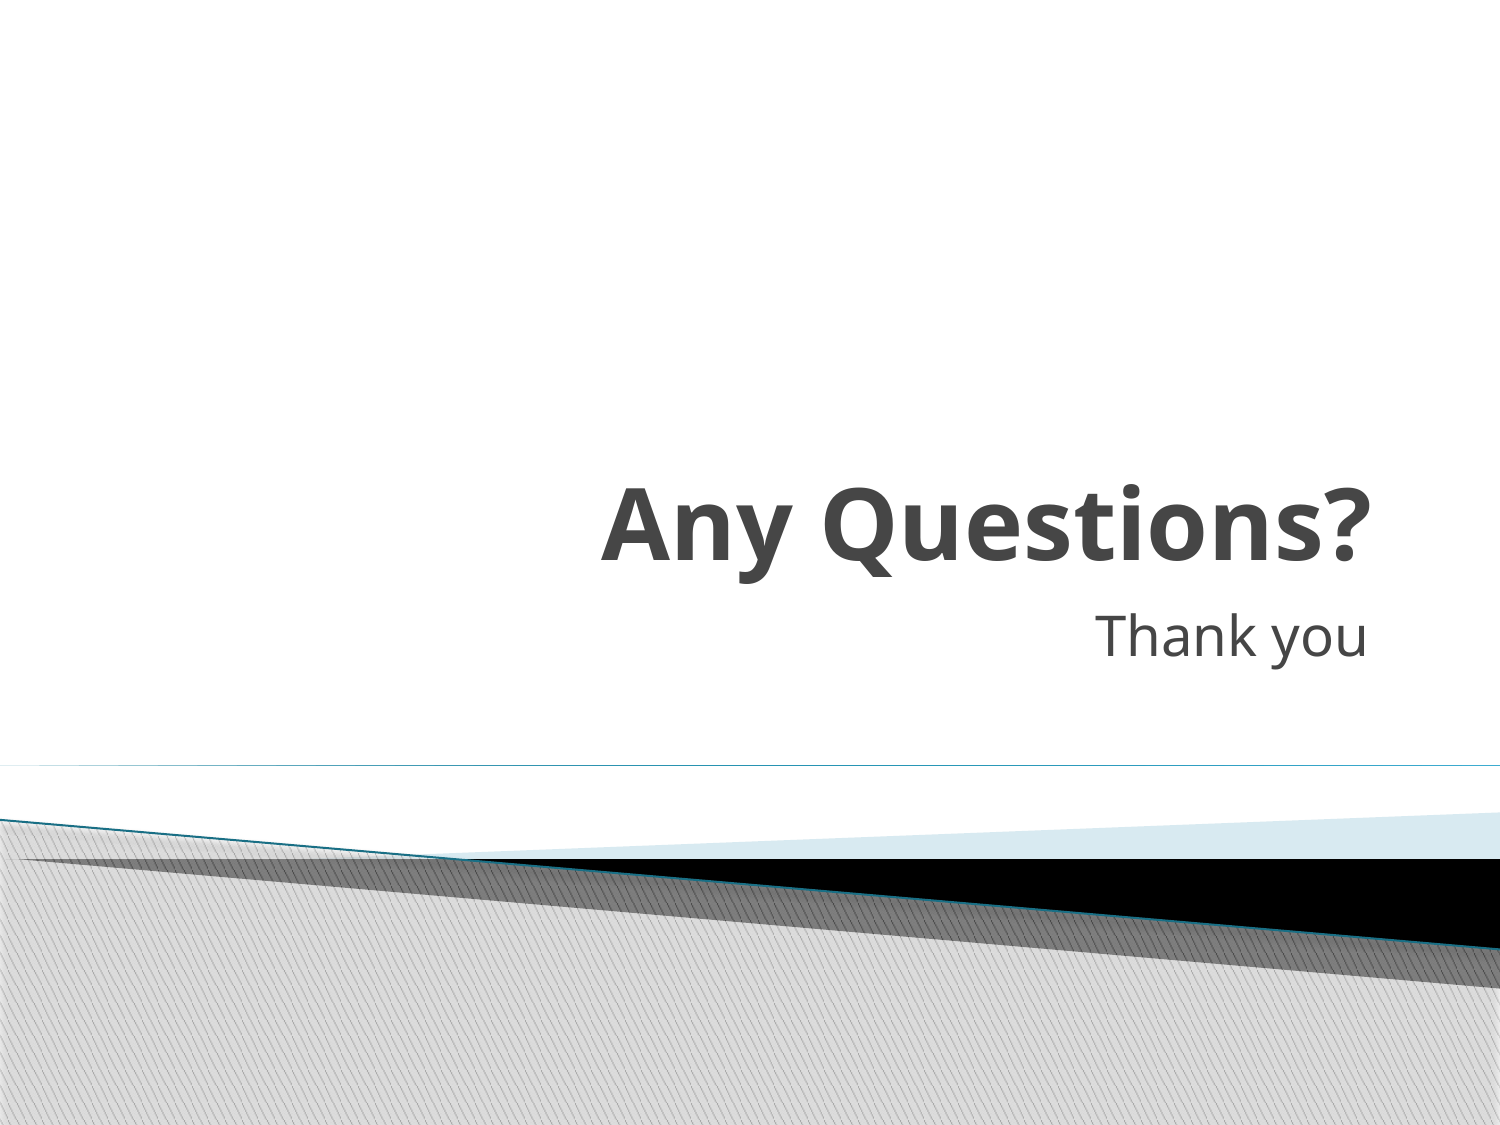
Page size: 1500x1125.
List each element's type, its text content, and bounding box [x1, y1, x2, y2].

picture [5, 859, 1500, 989]
subtitle Thank you [112, 592, 1388, 790]
title Any Questions? [112, 287, 1388, 588]
